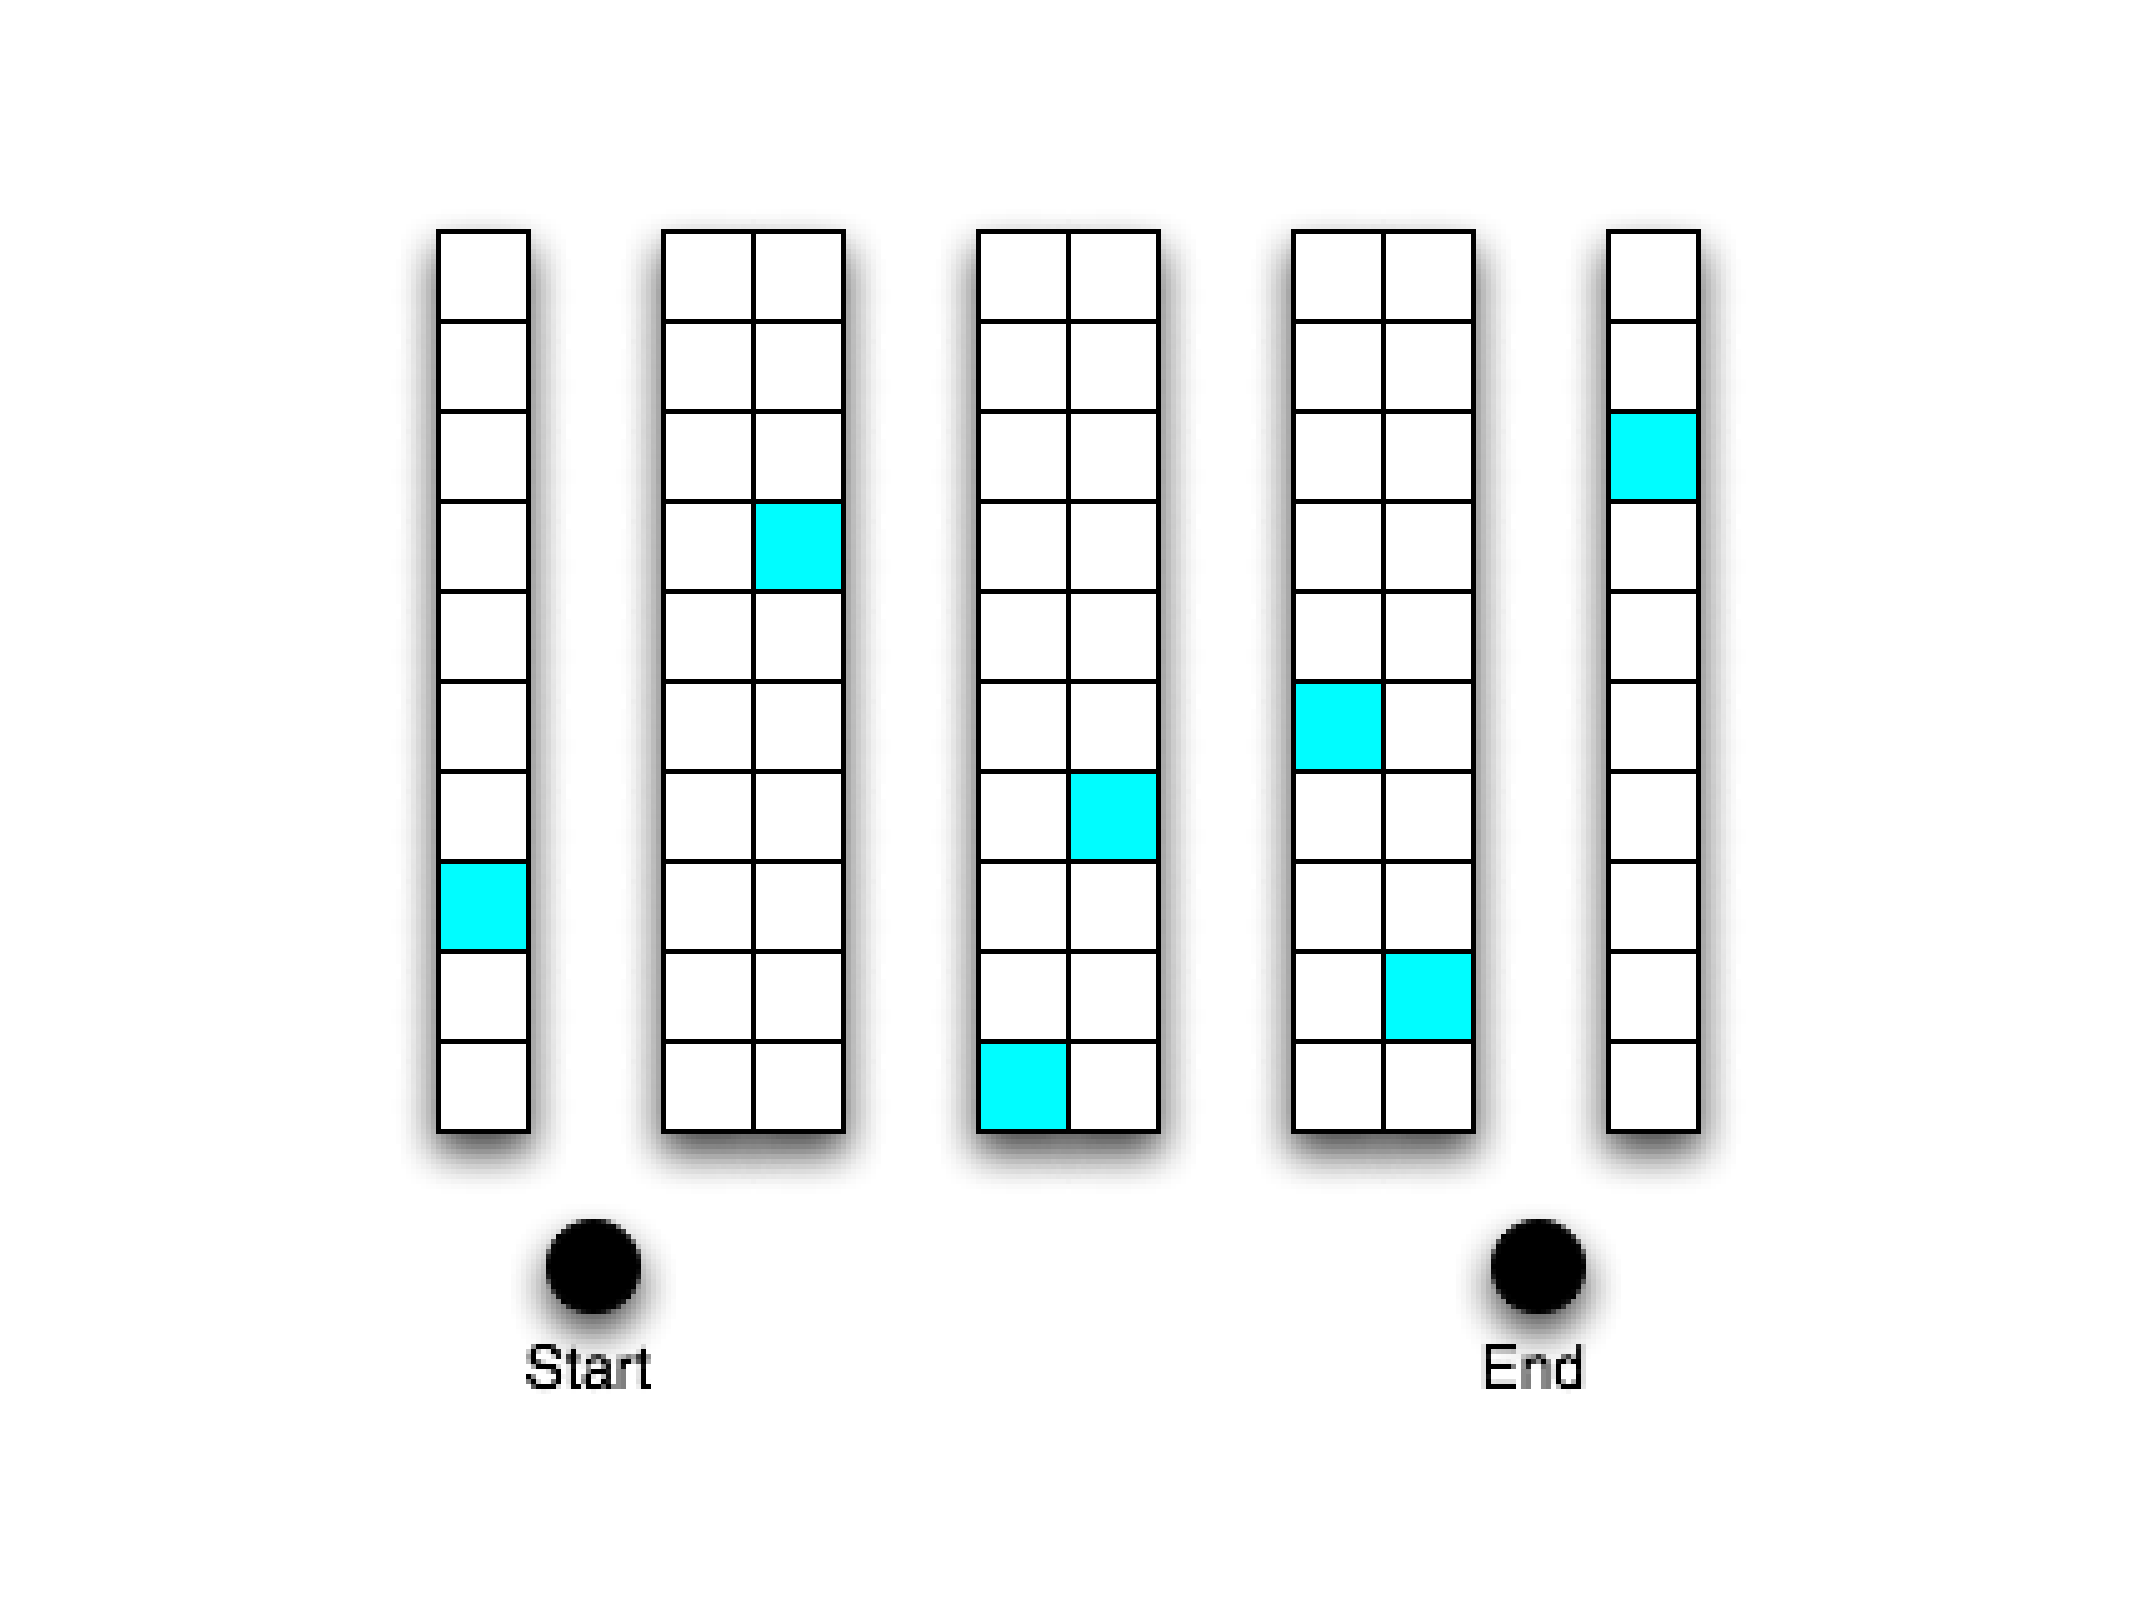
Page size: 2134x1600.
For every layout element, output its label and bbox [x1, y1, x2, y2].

picture [337, 149, 1796, 1449]
